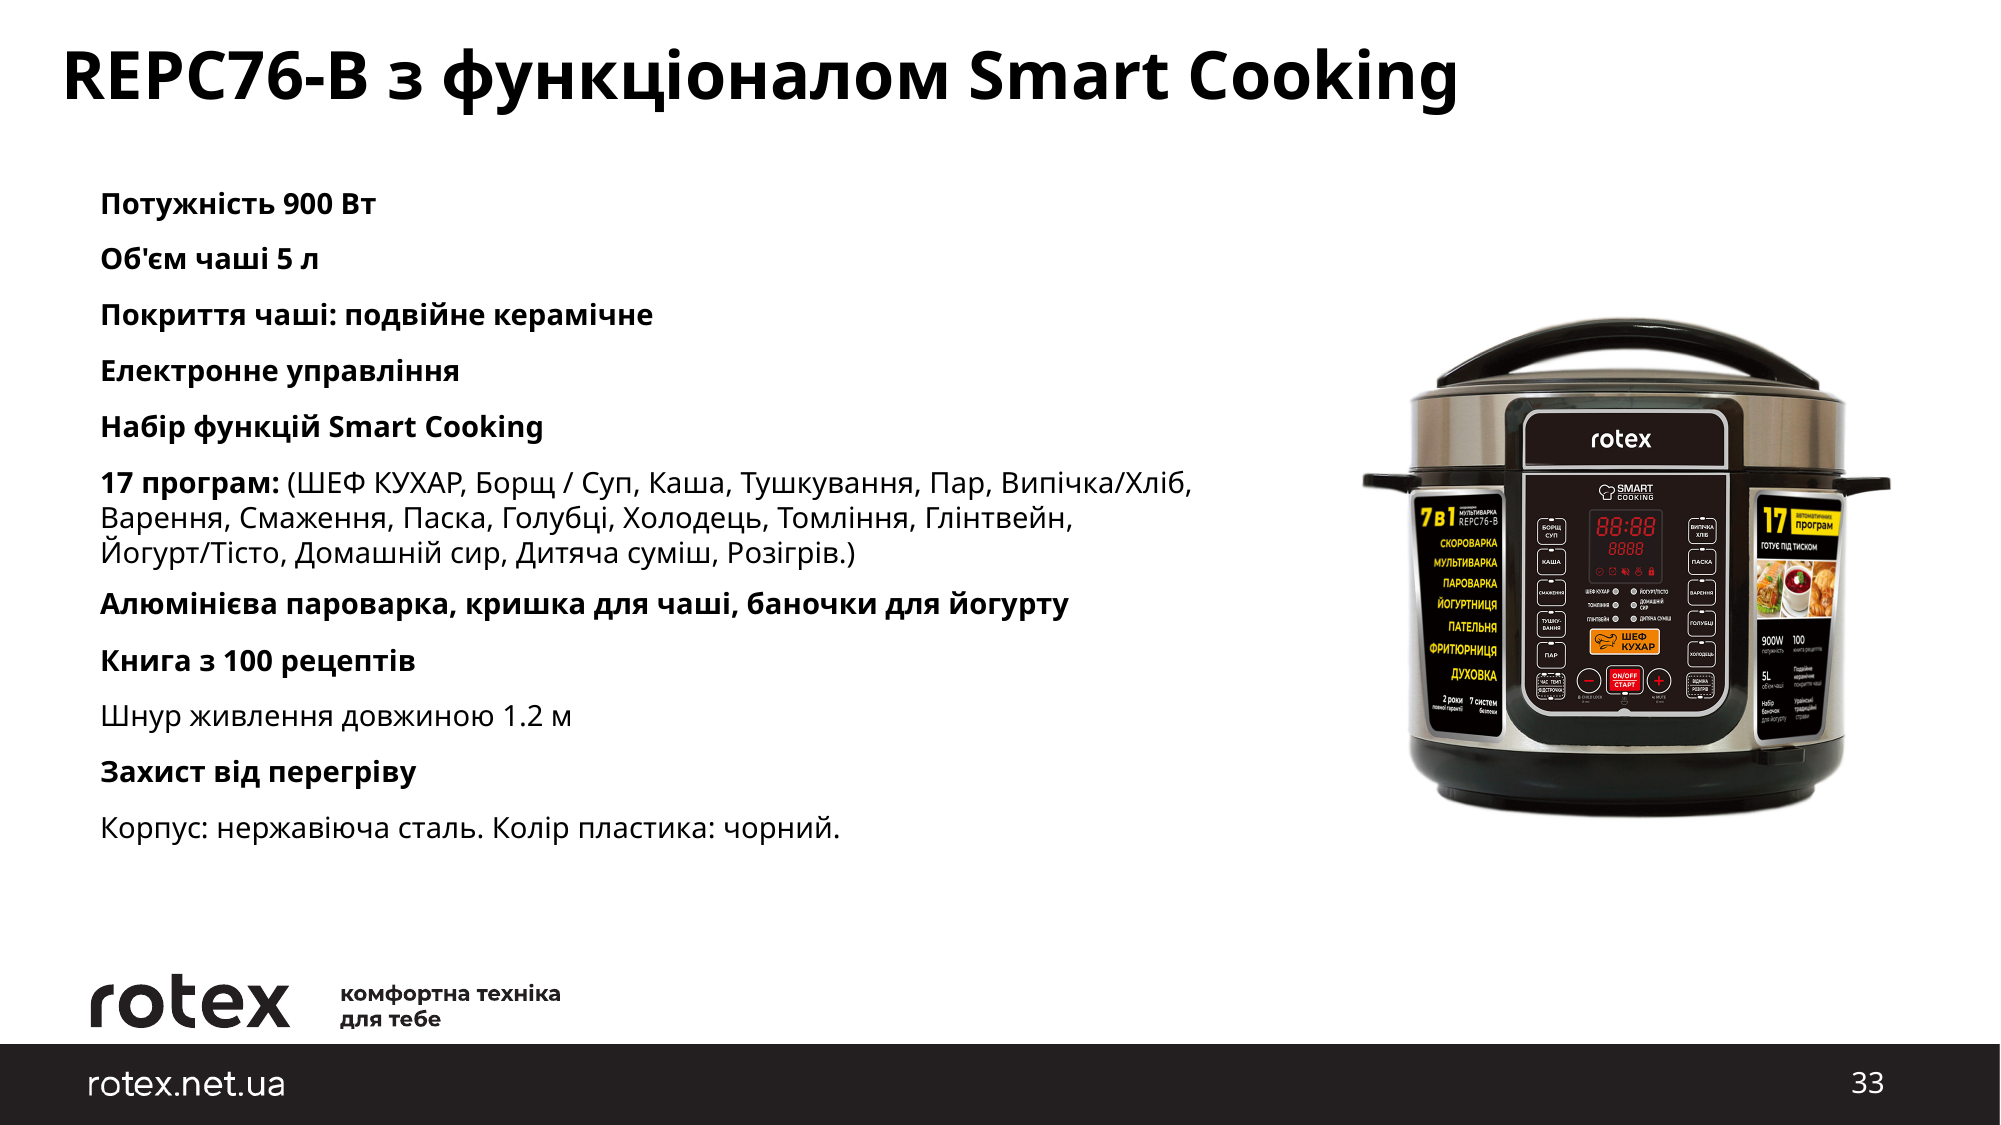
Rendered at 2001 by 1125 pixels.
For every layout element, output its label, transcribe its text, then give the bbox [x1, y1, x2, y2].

slide_number 33 [1808, 1054, 1900, 1115]
list Потужність 900 Вт Об'єм чаші 5 л Покриття чаші: подвійне керамічне Електронне управління Набір функцій Smart Cooking 17 програм: (ШЕФ КУХАР, Борщ / Суп, Каша, Тушкування, Пар, Випічка/Хліб, Варення, Смаження, Паска, Голубці, Холодець, Томління, Глінтвейн, Йогурт/Тісто, Домашній сир, Дитяча суміш, Розігрів.) Алюмінієва пароварка, кришка для чаші, баночки для йогурту Книга з 100 рецептів Шнур живлення довжиною 1.2 м Захист від перегріву Корпус: нержавіюча сталь. Колір пластика: чорний. [85, 177, 1241, 910]
picture [0, 1044, 2000, 1125]
text_box REPC76-B з функціоналом Smart Cooking [46, 26, 1476, 121]
picture [1332, 267, 1923, 858]
